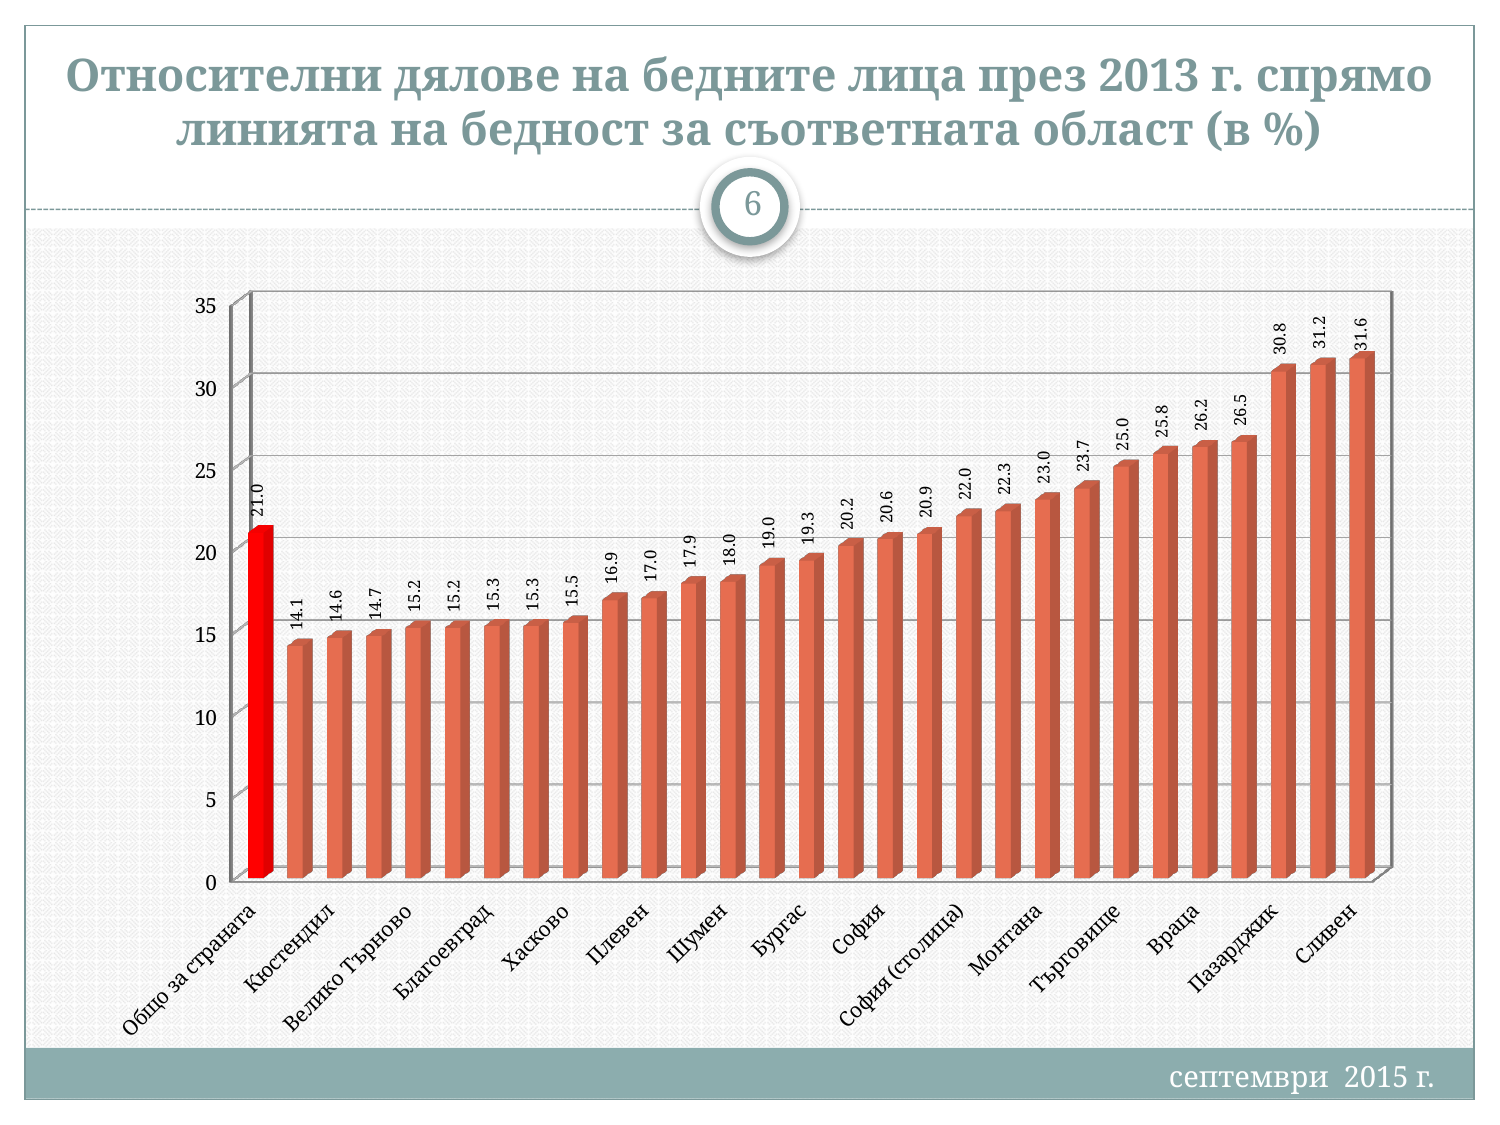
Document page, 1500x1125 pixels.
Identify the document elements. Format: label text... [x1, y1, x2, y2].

slide_number 6 [715, 168, 791, 241]
title Относителни дялове на бедните лица през 2013 г. спрямо линията на бедност за съответната област (в %) [49, 37, 1450, 162]
chart [88, 266, 1400, 1048]
slide_number септември 2015 г. [950, 1050, 1450, 1111]
